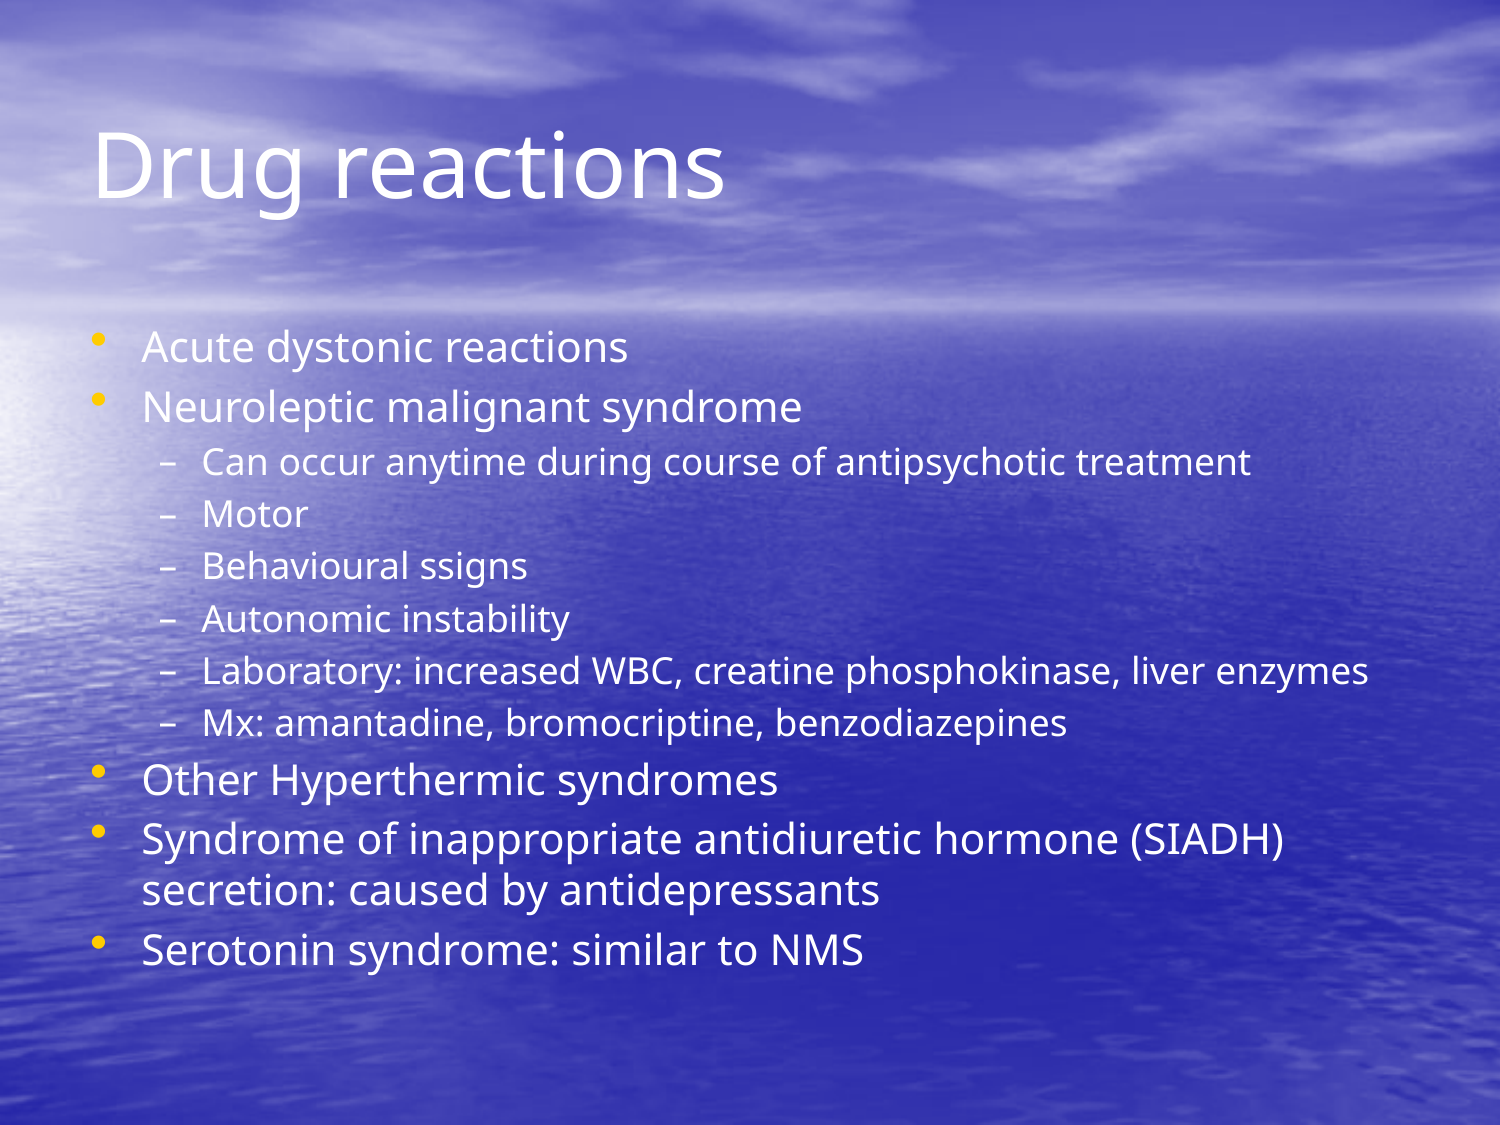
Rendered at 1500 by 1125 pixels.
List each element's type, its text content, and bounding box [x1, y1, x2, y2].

list Acute dystonic reactions Neuroleptic malignant syndrome Can occur anytime during course of antipsychotic treatment Motor Behavioural ssigns Autonomic instability Laboratory: increased WBC, creatine phosphokinase, liver enzymes Mx: amantadine, bromocriptine, benzodiazepines Other Hyperthermic syndromes Syndrome of inappropriate antidiuretic hormone (SIADH) secretion: caused by antidepressants Serotonin syndrome: similar to NMS [74, 312, 1426, 988]
title Drug reactions [74, 47, 1426, 276]
